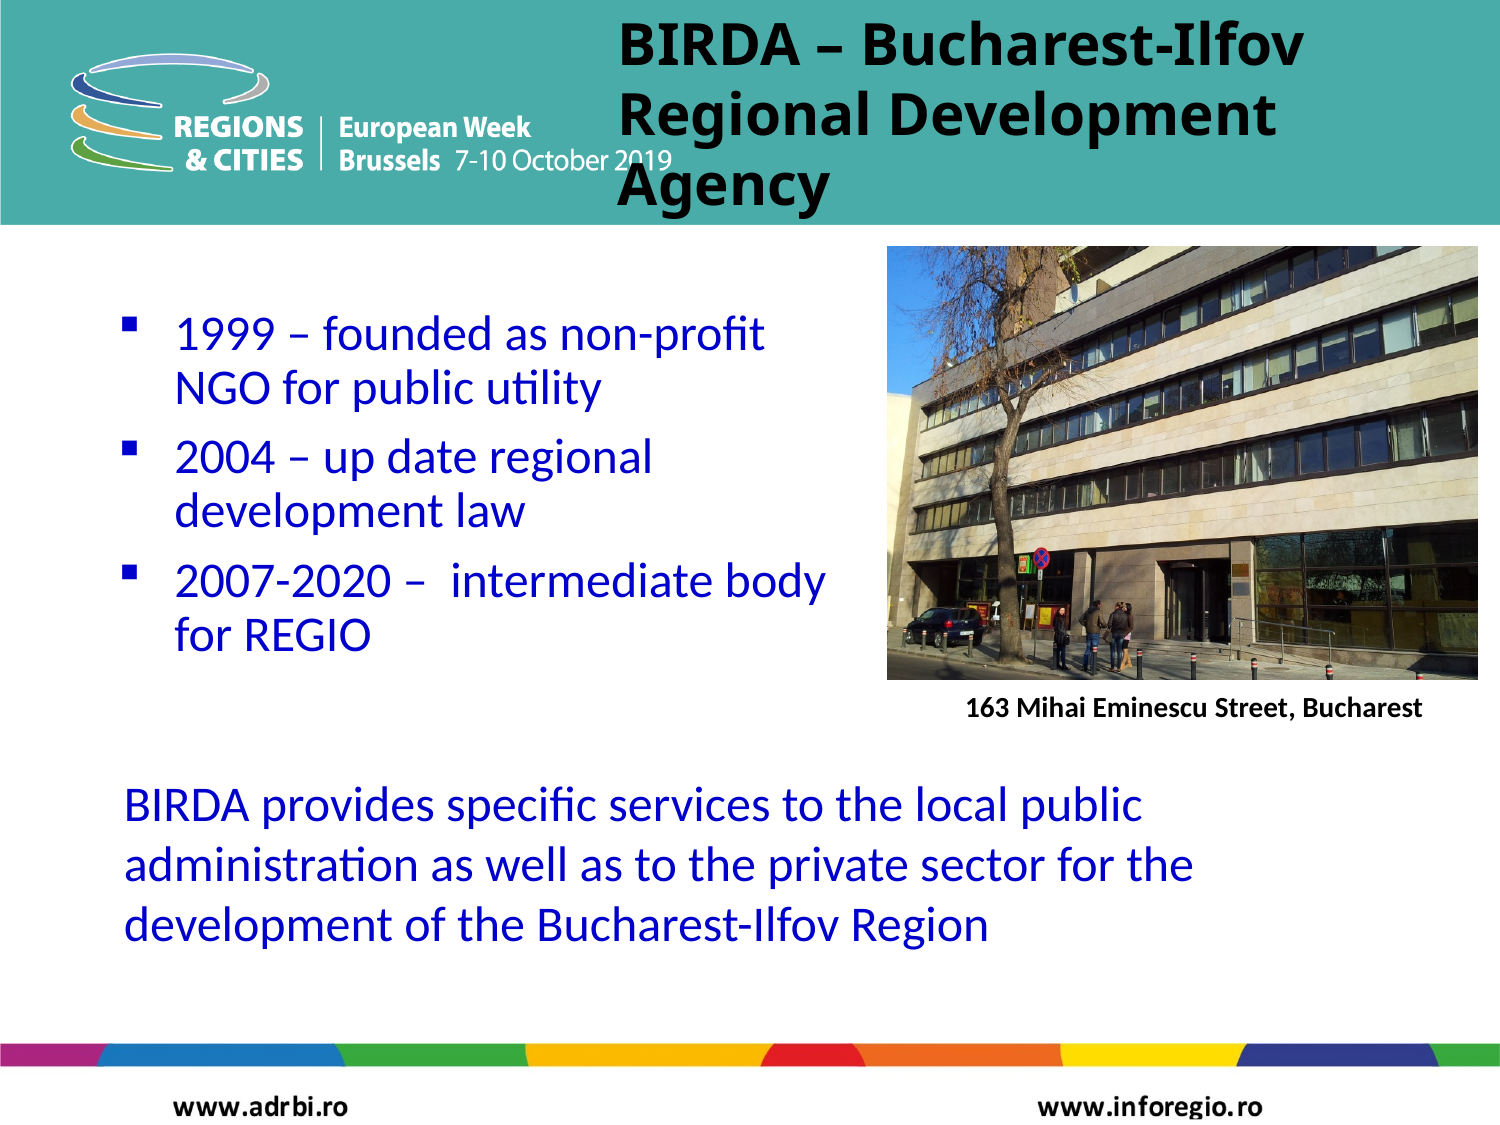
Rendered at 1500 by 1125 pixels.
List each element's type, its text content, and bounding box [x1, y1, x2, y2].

picture [0, 0, 1500, 1125]
list 1999 – founded as non-profit NGO for public utility 2004 – up date regional development law 2007-2020 – intermediate body for REGIO [103, 299, 885, 736]
text_box 163 Mihai Eminescu Street, Bucharest [950, 680, 1500, 731]
text_box BIRDA – Bucharest-Ilfov Regional Development Agency [603, 0, 1500, 270]
text_box BIRDA provides specific services to the local public administration as well as to the private sector for the development of the Bucharest-Ilfov Region [108, 764, 1394, 959]
